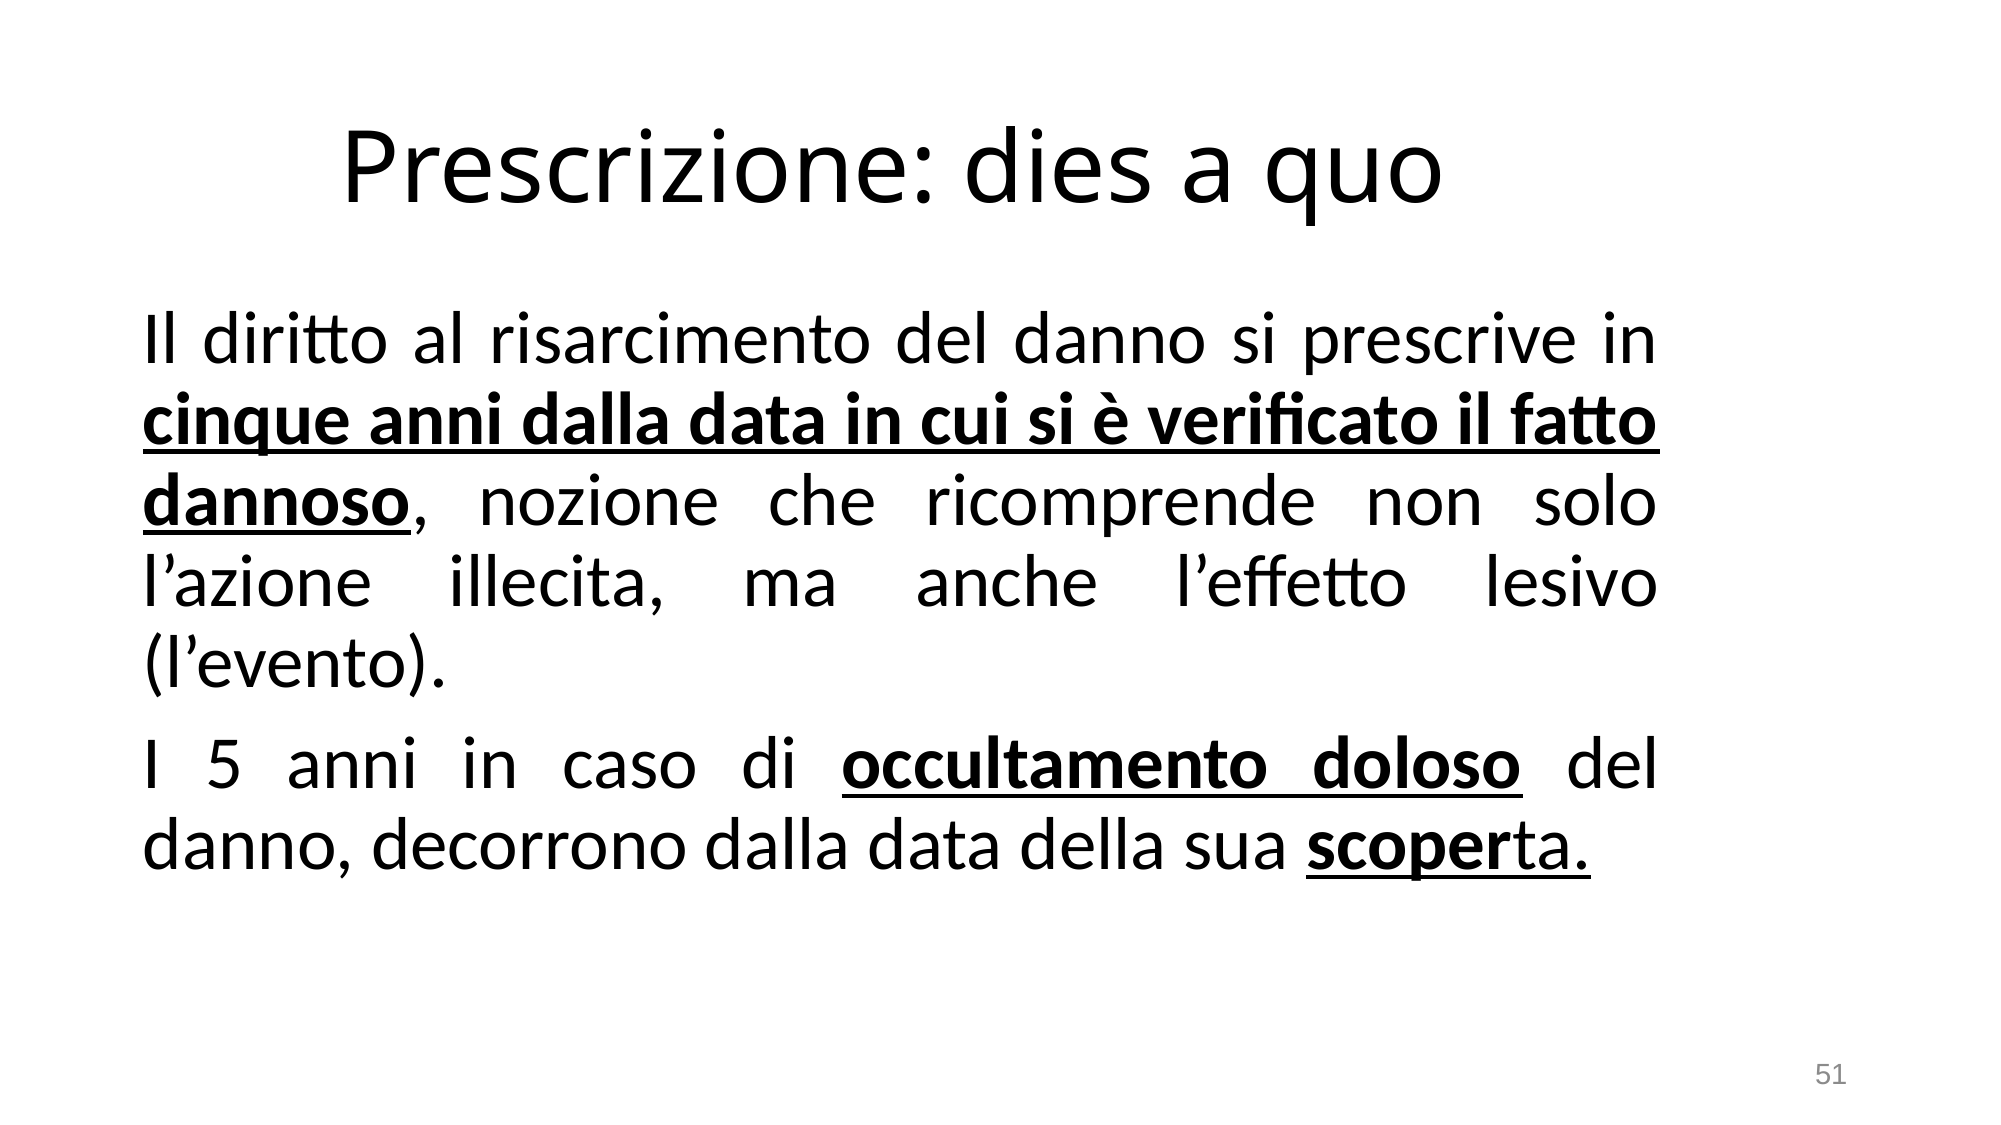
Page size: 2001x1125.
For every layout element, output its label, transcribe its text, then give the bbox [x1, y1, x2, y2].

title Prescrizione: dies a quo [324, 0, 1675, 233]
slide_number 51 [1412, 1042, 1863, 1103]
list Il diritto al risarcimento del danno si prescrive in cinque anni dalla data in cui si è verificato il fatto dannoso, nozione che ricomprende non solo l’azione illecita, ma anche l’effetto lesivo (l’evento). I 5 anni in caso di occultamento doloso del danno, decorrono dalla data della sua scoperta. [127, 290, 1675, 1005]
